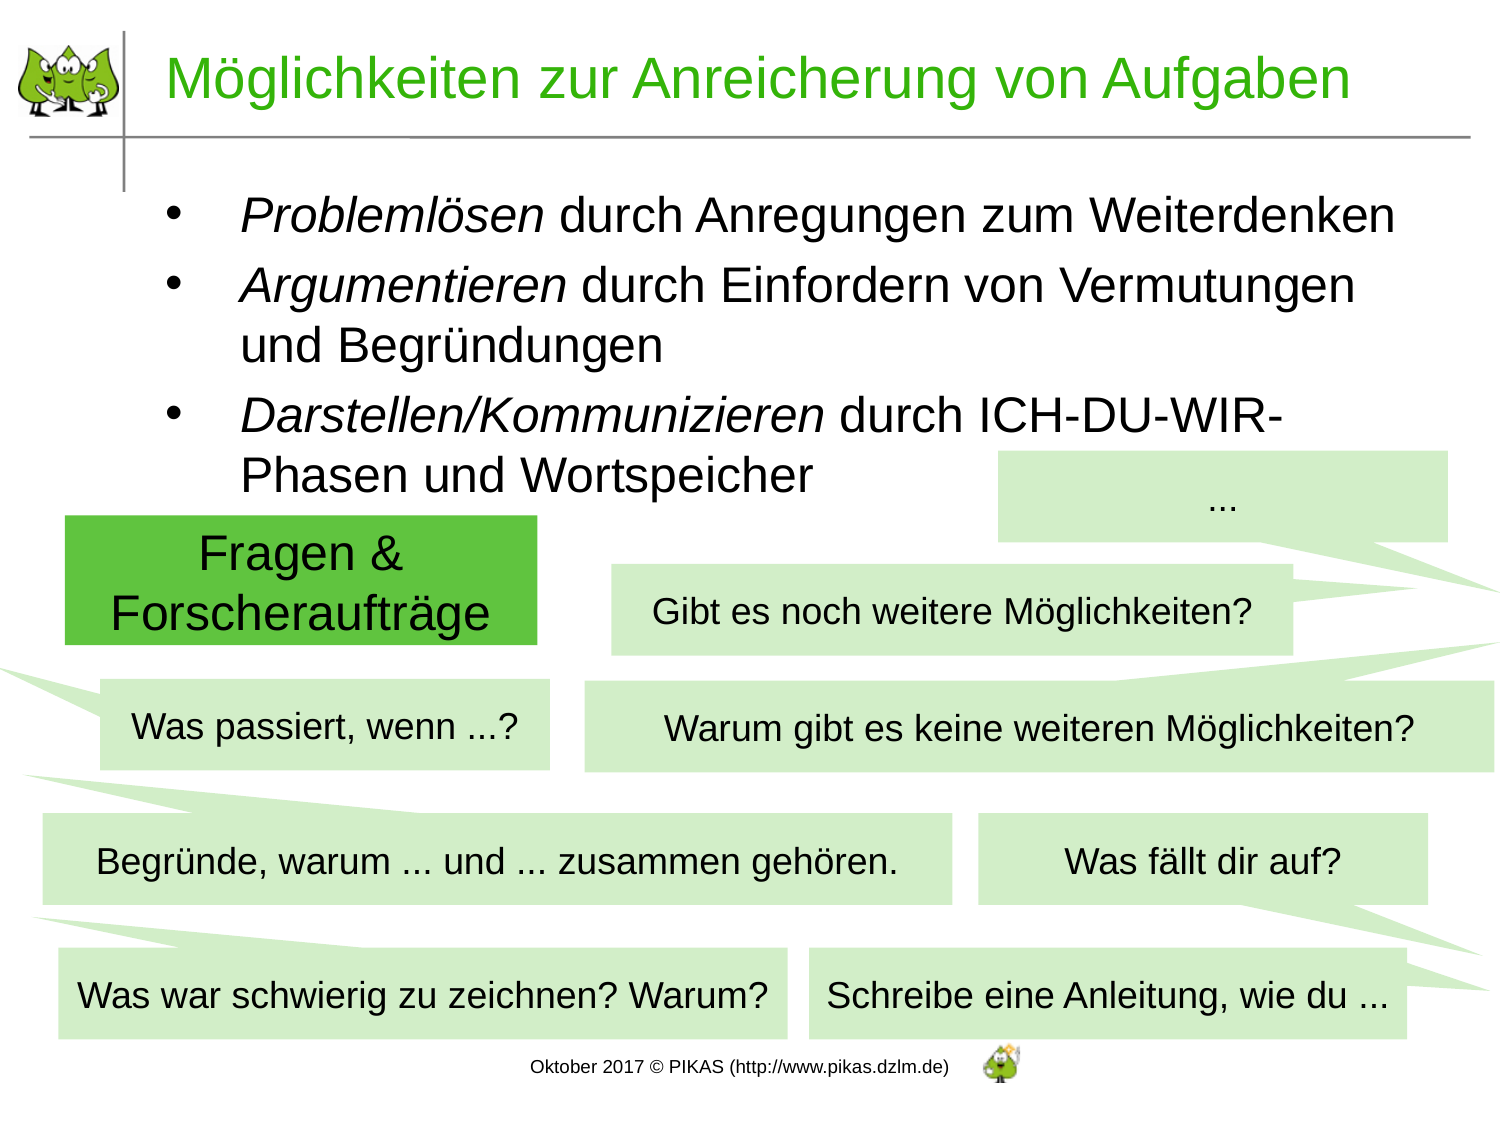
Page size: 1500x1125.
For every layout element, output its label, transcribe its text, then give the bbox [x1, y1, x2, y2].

text_box Warum gibt es keine weiteren Möglichkeiten? [582, 640, 1500, 775]
text_box Was war schwierig zu zeichnen? Warum? [29, 914, 790, 1042]
text_box ... [995, 448, 1500, 595]
text_box Schreibe eine Anleitung, wie du ... [807, 945, 1493, 1042]
text_box Gibt es noch weitere Möglichkeiten? [609, 561, 1420, 658]
text_box Begründe, warum ... und ... zusammen gehören. [20, 772, 955, 907]
text_box Was passiert, wenn ...? [0, 665, 553, 773]
text_box Was fällt dir auf? [976, 811, 1485, 958]
subtitle Problemlösen durch Anregungen zum Weiterdenken Argumentieren durch Einfordern von Vermutungen und Begründungen Darstellen/Kommunizieren durch ICH-DU-WIR-Phasen und Wortspeicher [150, 174, 1425, 468]
title Möglichkeiten zur Anreicherung von Aufgaben [150, 24, 1425, 125]
picture [18, 45, 119, 117]
text_box Fragen & Forscheraufträge [63, 513, 539, 647]
